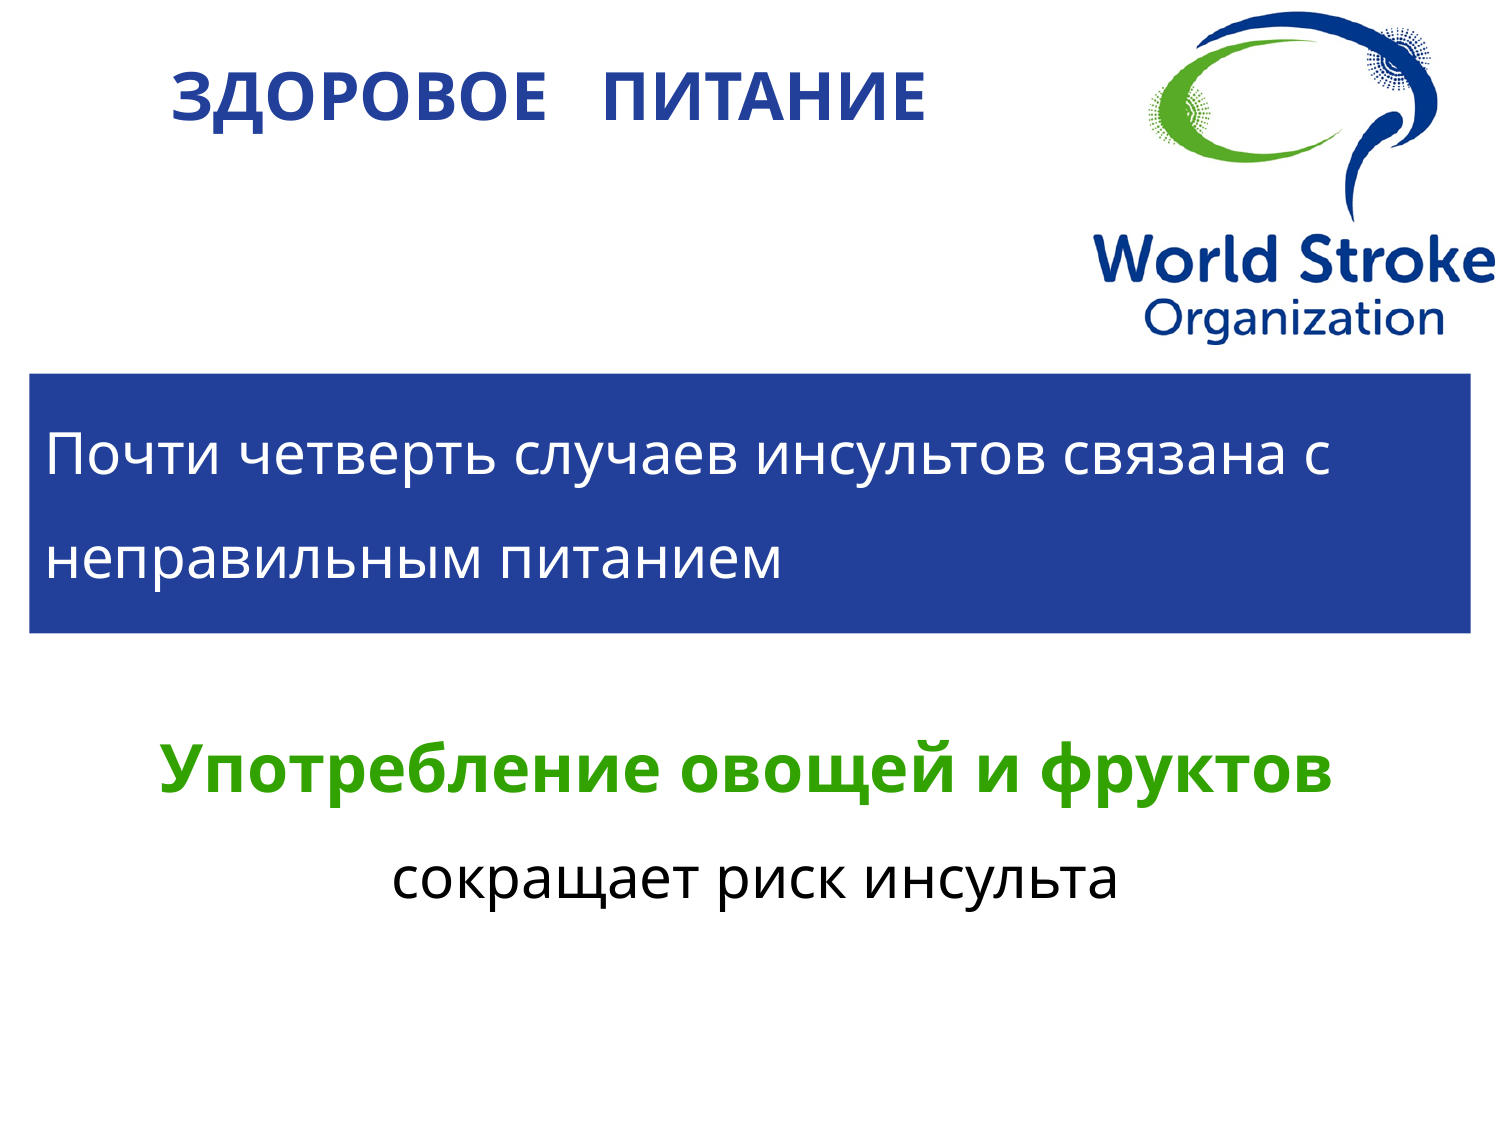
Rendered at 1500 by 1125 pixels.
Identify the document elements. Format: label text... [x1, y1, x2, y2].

title ЗДОРОВОЕ ПИТАНИЕ [0, 0, 1090, 188]
picture [1092, 0, 1496, 345]
list Почти четверть случаев инсультов связана с неправильным питанием [29, 373, 1471, 634]
list Употребление овощей и фруктов сокращает риск инсульта [41, 597, 1471, 1000]
